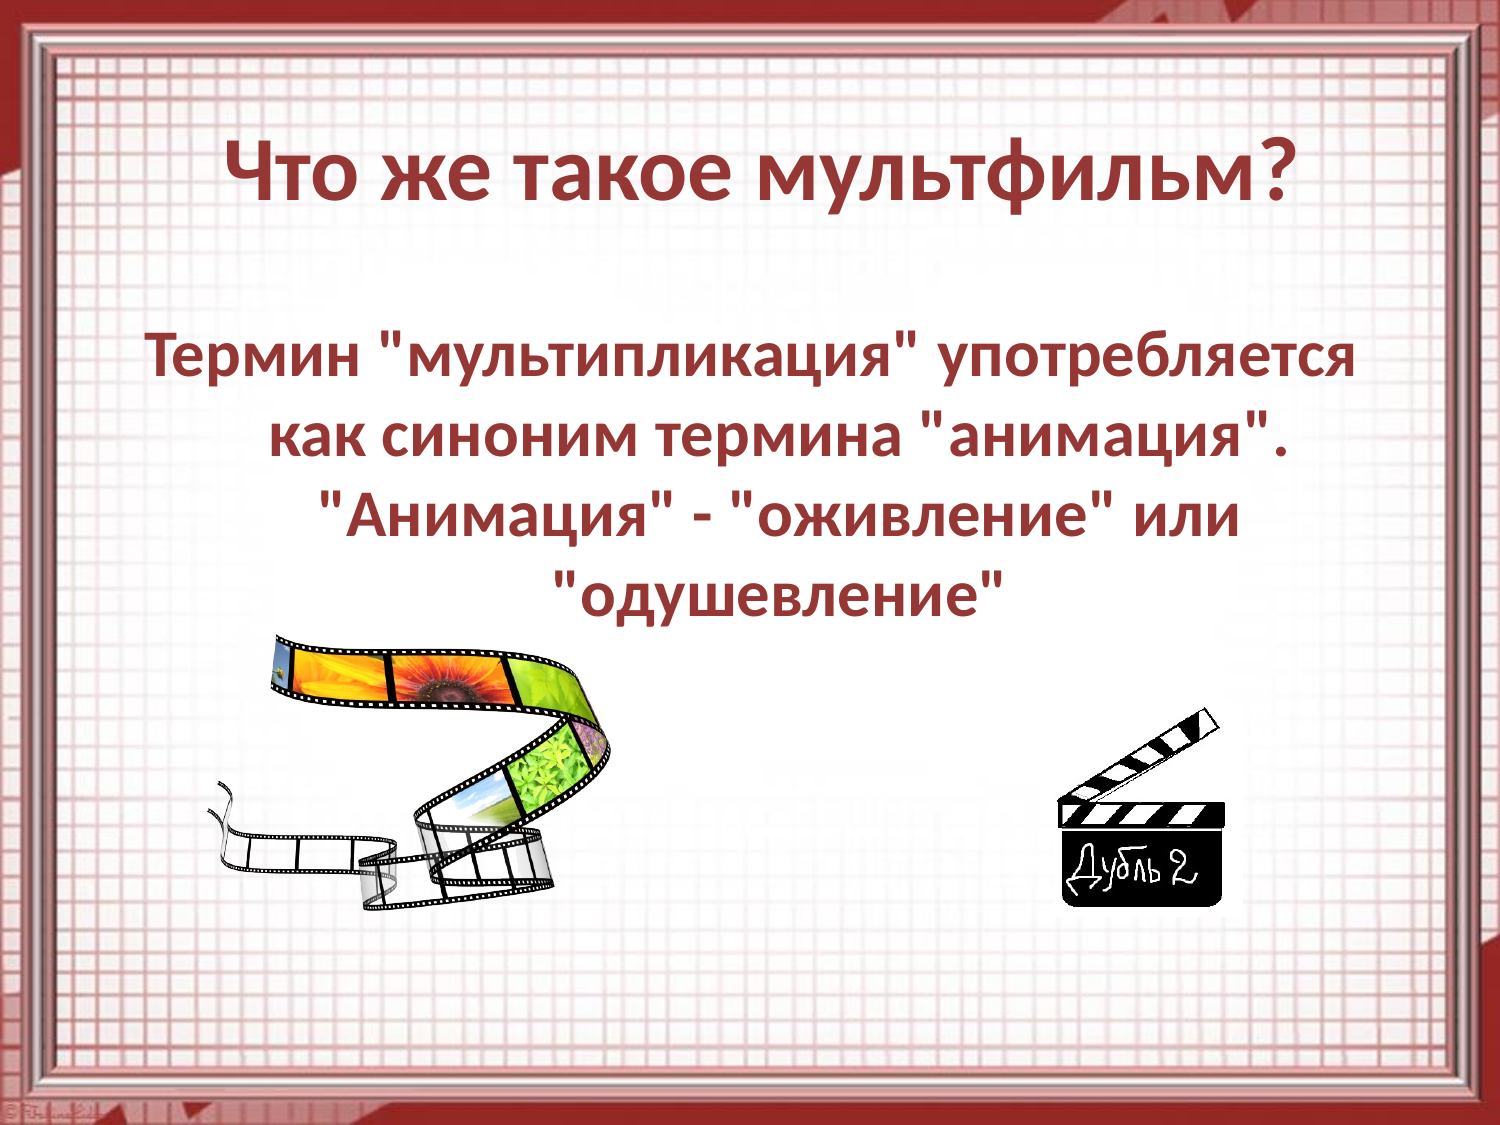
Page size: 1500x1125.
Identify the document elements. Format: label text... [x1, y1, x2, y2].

picture [0, 0, 1500, 1125]
list Термин "мультипликация" употребляется как синоним термина "анимация". "Анимация" - "оживление" или "одушевление" [76, 302, 1427, 1046]
title Что же такое мультфильм? [76, 101, 1427, 290]
